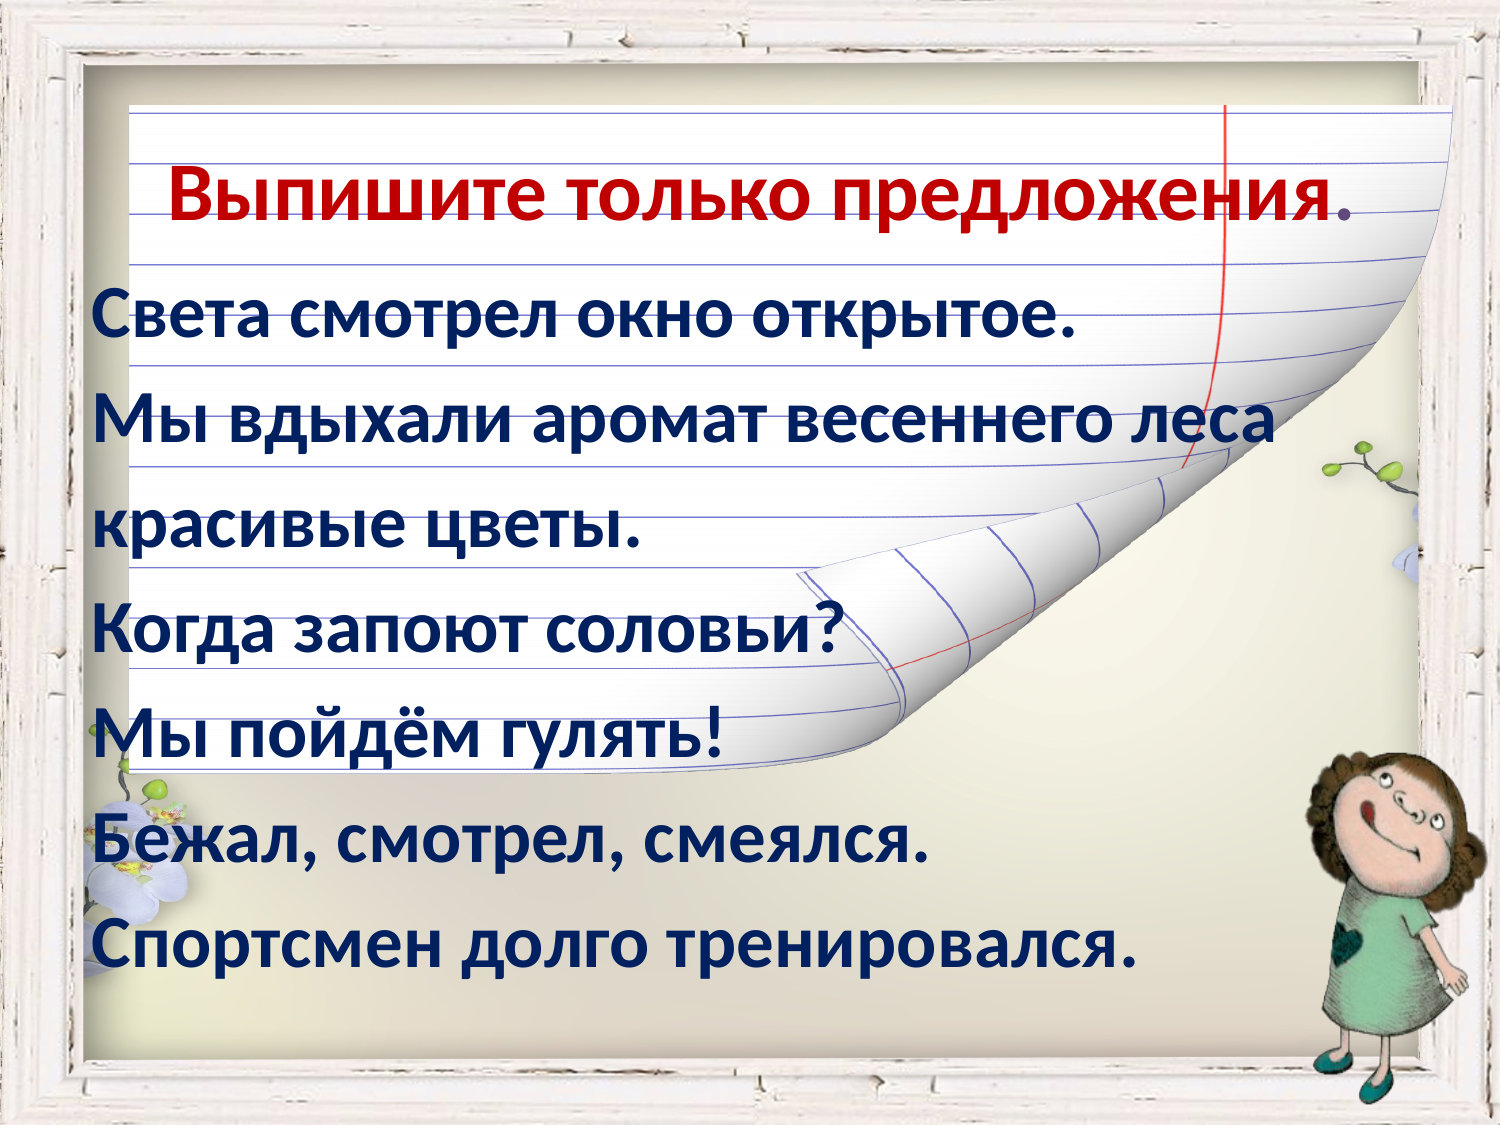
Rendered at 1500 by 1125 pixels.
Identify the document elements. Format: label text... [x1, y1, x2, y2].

picture [0, 0, 1500, 1125]
subtitle Света смотрел окно открытое. Мы вдыхали аромат весеннего леса красивые цветы. Когда запоют соловьи? Мы пойдём гулять! Бежал, смотрел, смеялся. Спортсмен долго тренировался. [76, 255, 1376, 1024]
title Выпишите только предложения. [123, 66, 1399, 308]
